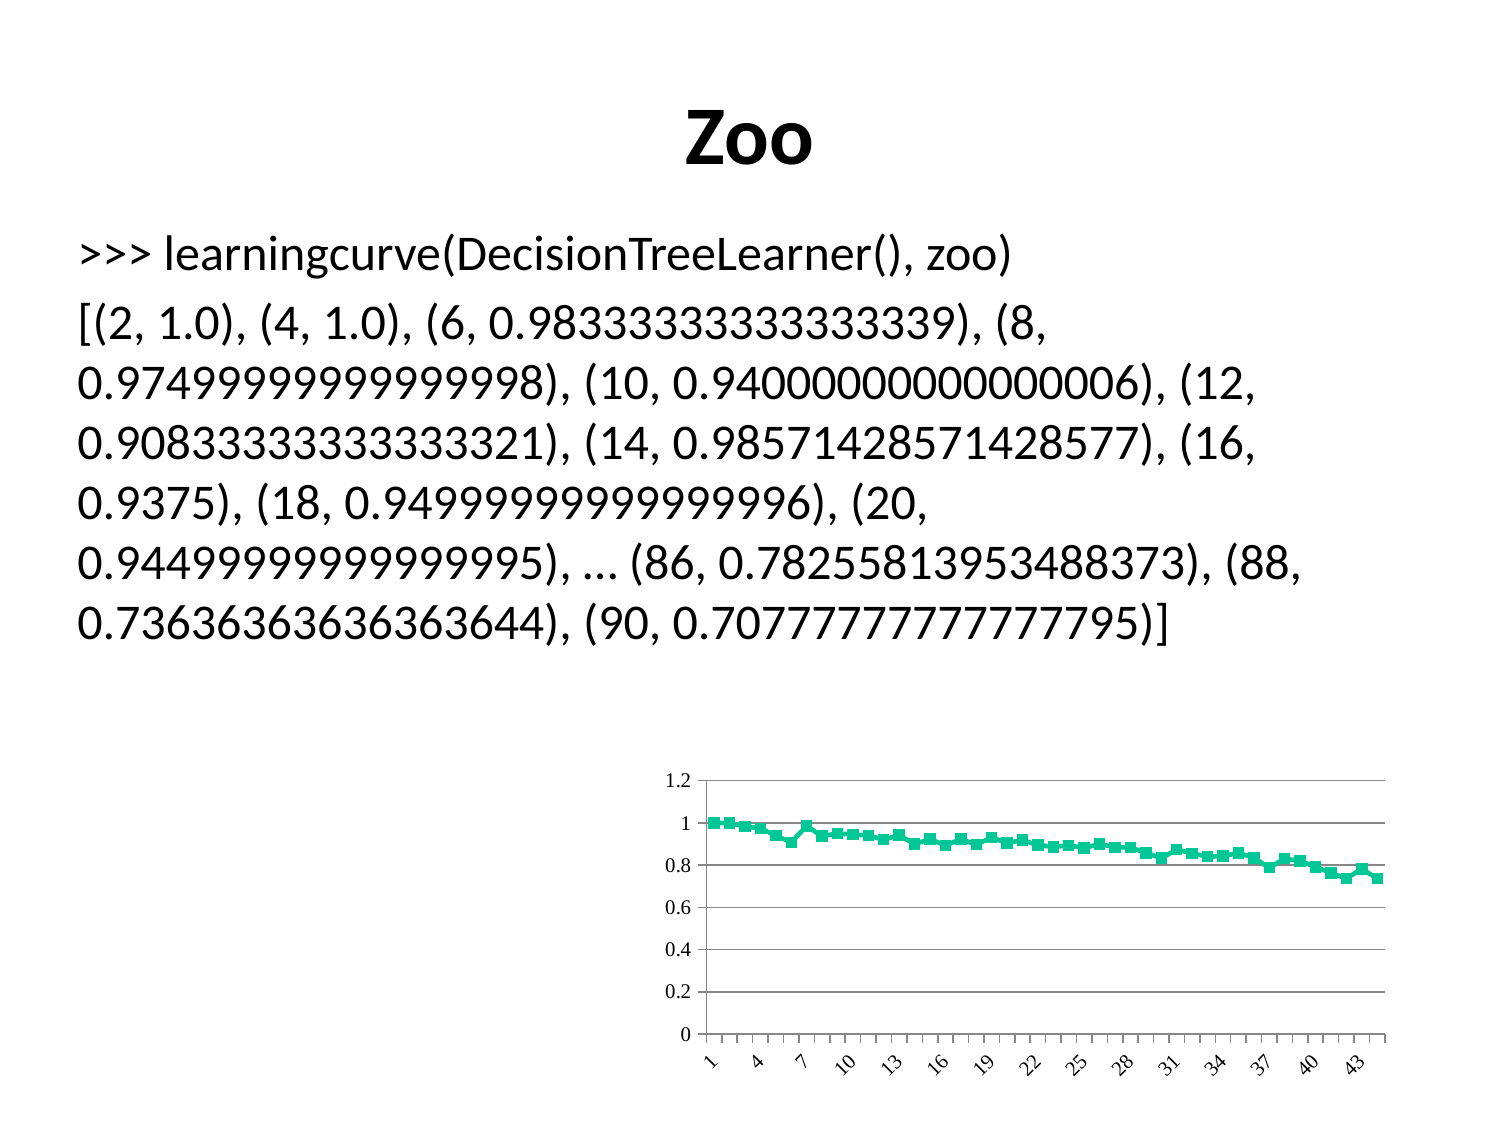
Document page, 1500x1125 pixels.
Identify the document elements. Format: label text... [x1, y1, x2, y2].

title Zoo [112, 37, 1388, 225]
chart [649, 762, 1401, 1088]
list >>> learningcurve(DecisionTreeLearner(), zoo) [(2, 1.0), (4, 1.0), (6, 0.98333333333333339), (8, 0.97499999999999998), (10, 0.94000000000000006), (12, 0.90833333333333321), (14, 0.98571428571428577), (16, 0.9375), (18, 0.94999999999999996), (20, 0.94499999999999995), … (86, 0.78255813953488373), (88, 0.73636363636363644), (90, 0.70777777777777795)] [62, 212, 1338, 888]
